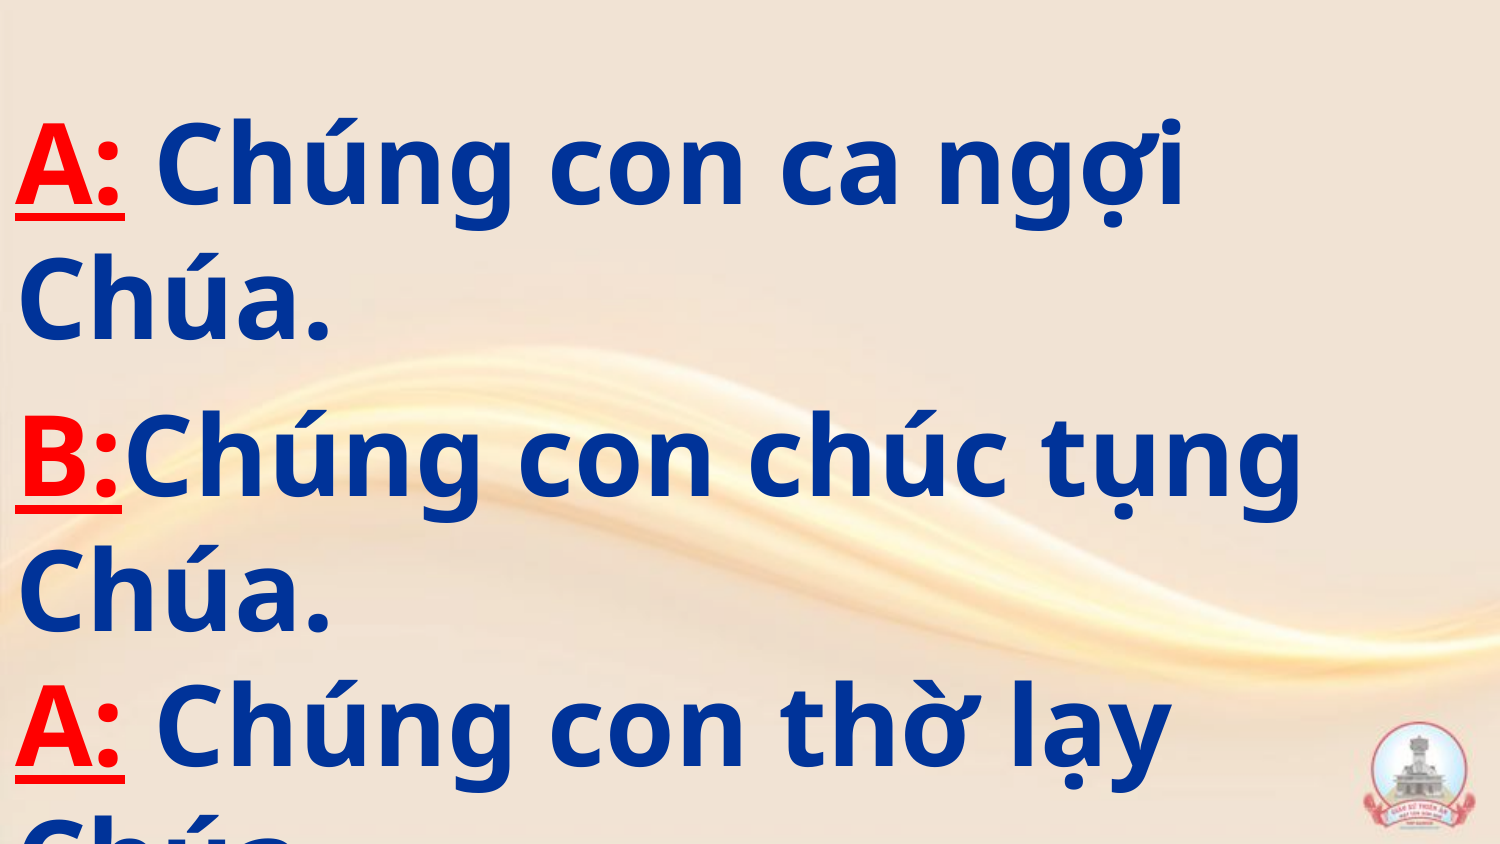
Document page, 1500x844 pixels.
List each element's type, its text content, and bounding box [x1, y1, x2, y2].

subtitle A: Chúng con ca ngợi Chúa. B:Chúng con chúc tụng Chúa. A: Chúng con thờ lạy Chúa. B: Chúng con tôn vinh Chúa. [0, 84, 1500, 844]
